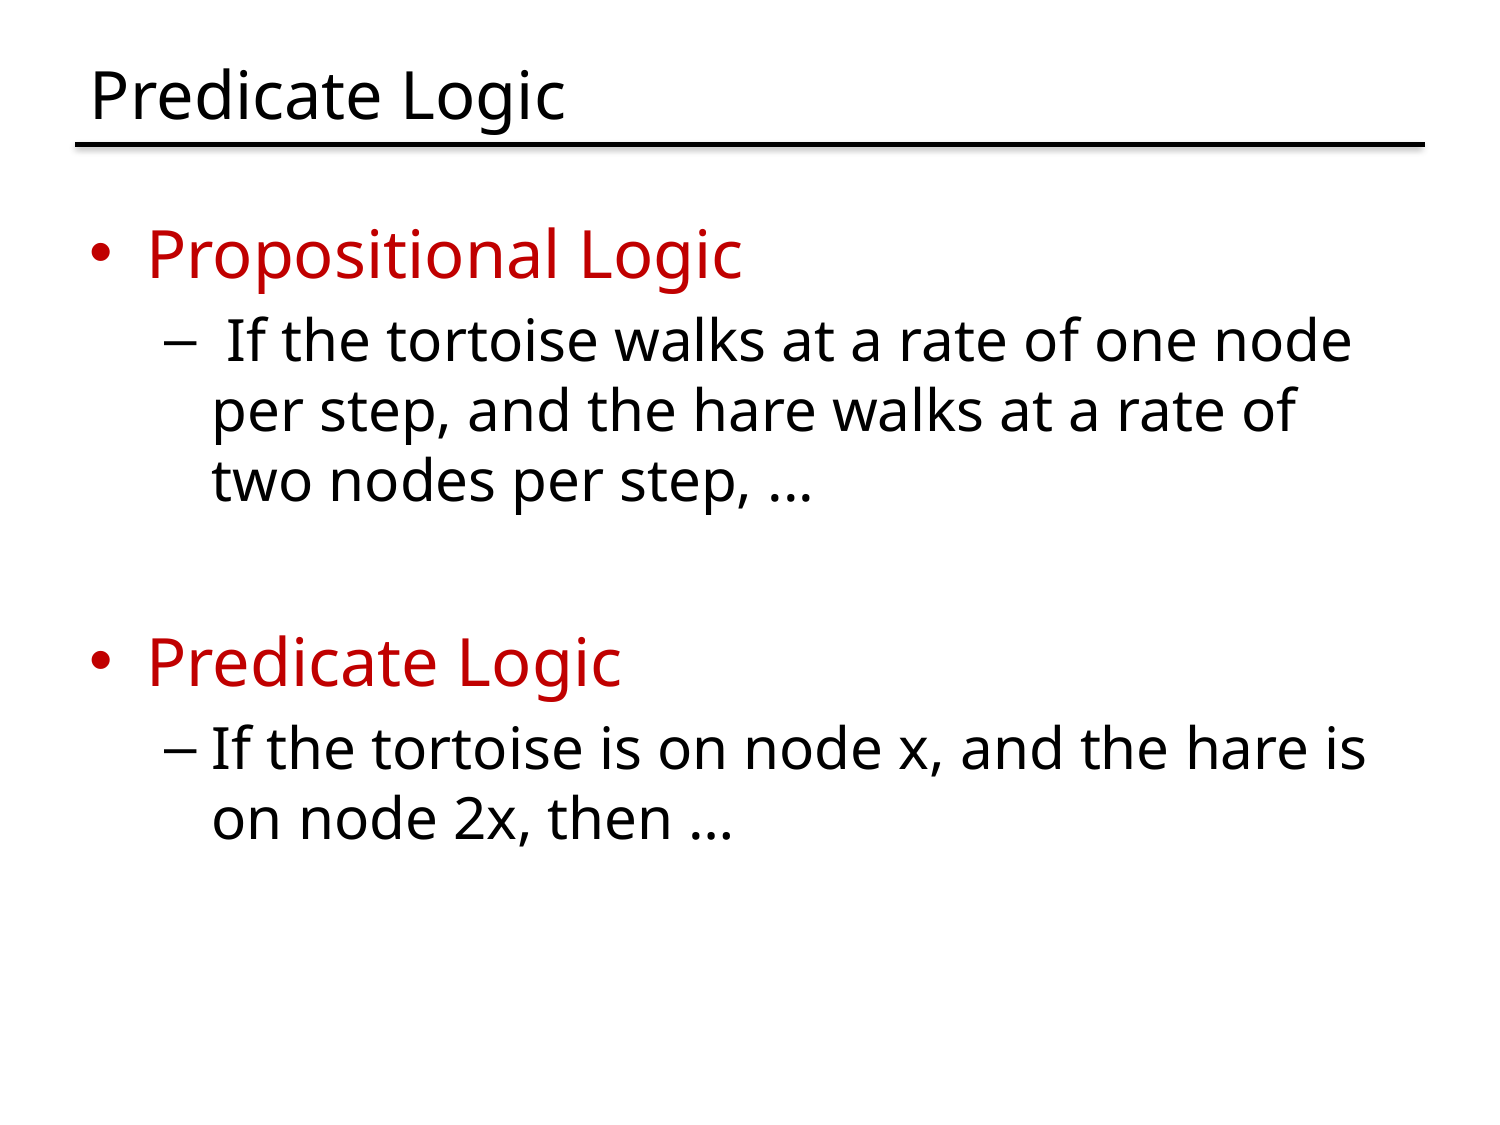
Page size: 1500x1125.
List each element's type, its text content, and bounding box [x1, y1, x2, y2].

list Propositional Logic If the tortoise walks at a rate of one node per step, and the hare walks at a rate of two nodes per step, ... Predicate Logic If the tortoise is on node x, and the hare is on node 2x, then … [75, 204, 1425, 1048]
title Predicate Logic [75, 45, 1425, 145]
